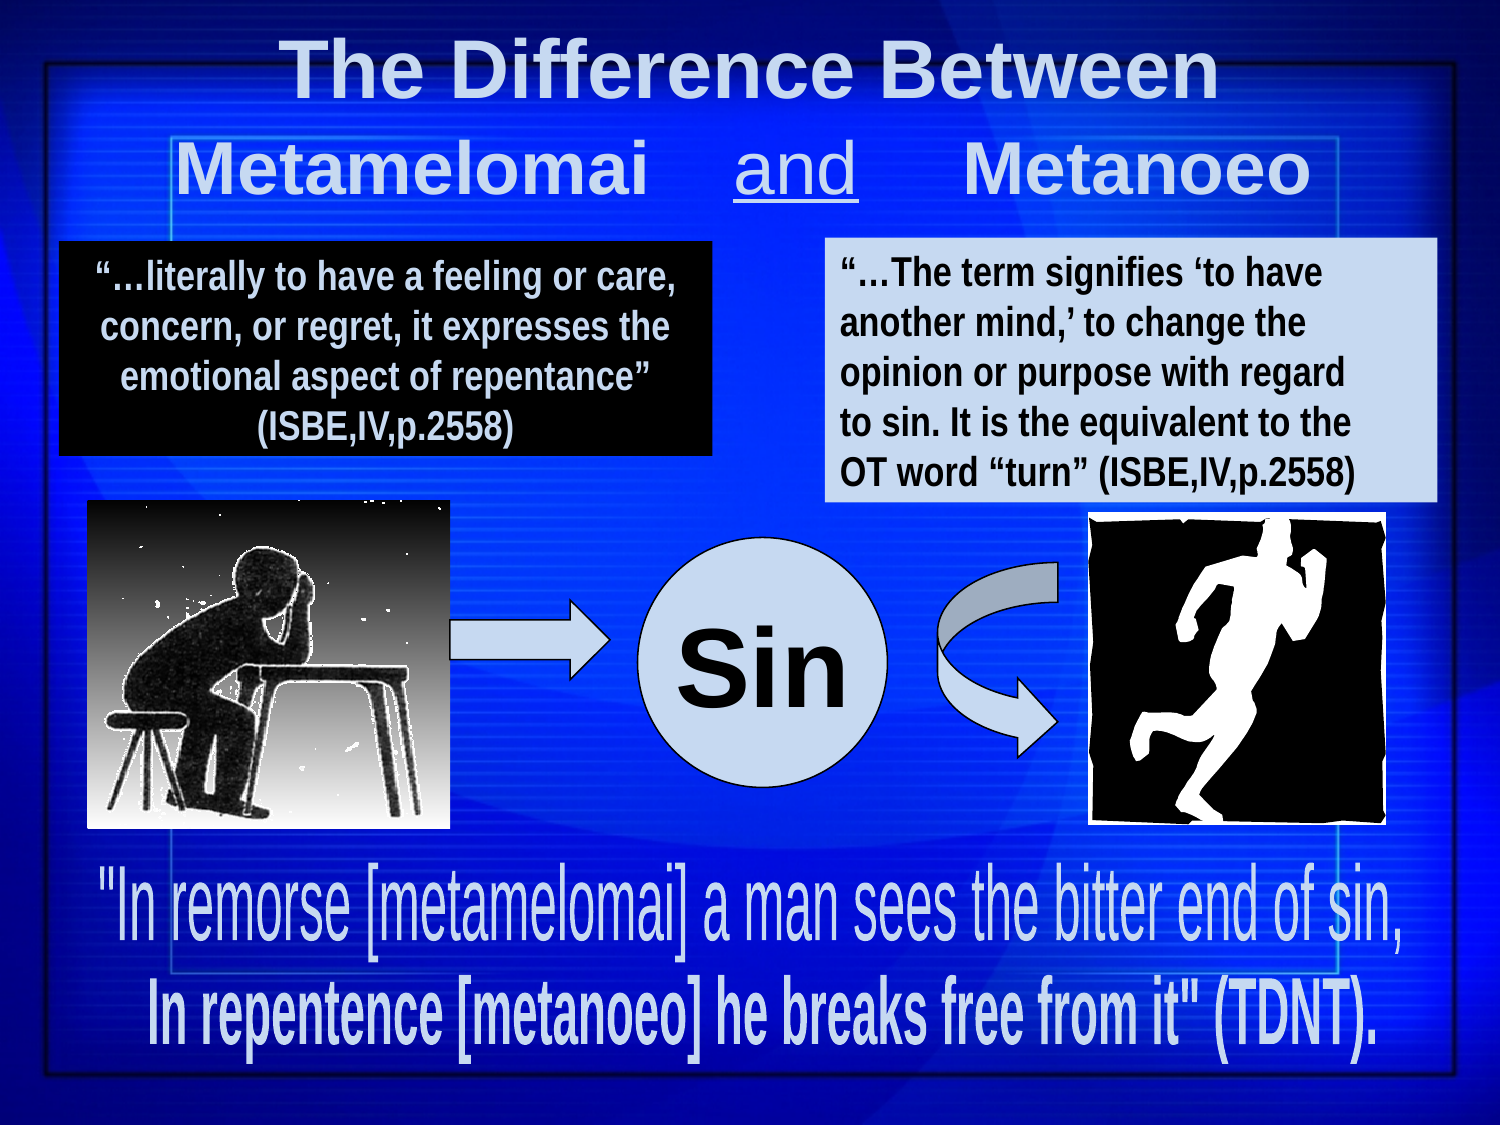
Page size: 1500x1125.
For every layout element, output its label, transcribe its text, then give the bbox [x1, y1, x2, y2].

text_box “…The term signifies ‘to have another mind,’ to change the opinion or purpose with regard to sin. It is the equivalent to the OT word “turn” (ISBE,IV,p.2558) [824, 237, 1438, 503]
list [87, 499, 451, 829]
text_box [937, 562, 1058, 758]
picture [0, 0, 1500, 1125]
title The Difference Between [75, 0, 1425, 130]
text_box Sin [637, 537, 888, 788]
text_box “…literally to have a feeling or care, concern, or regret, it expresses the emotional aspect of repentance” (ISBE,IV,p.2558) [58, 241, 713, 456]
text_box Metamelomai and Metanoeo [99, 112, 1388, 218]
text_box [454, 600, 611, 680]
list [1087, 512, 1388, 826]
